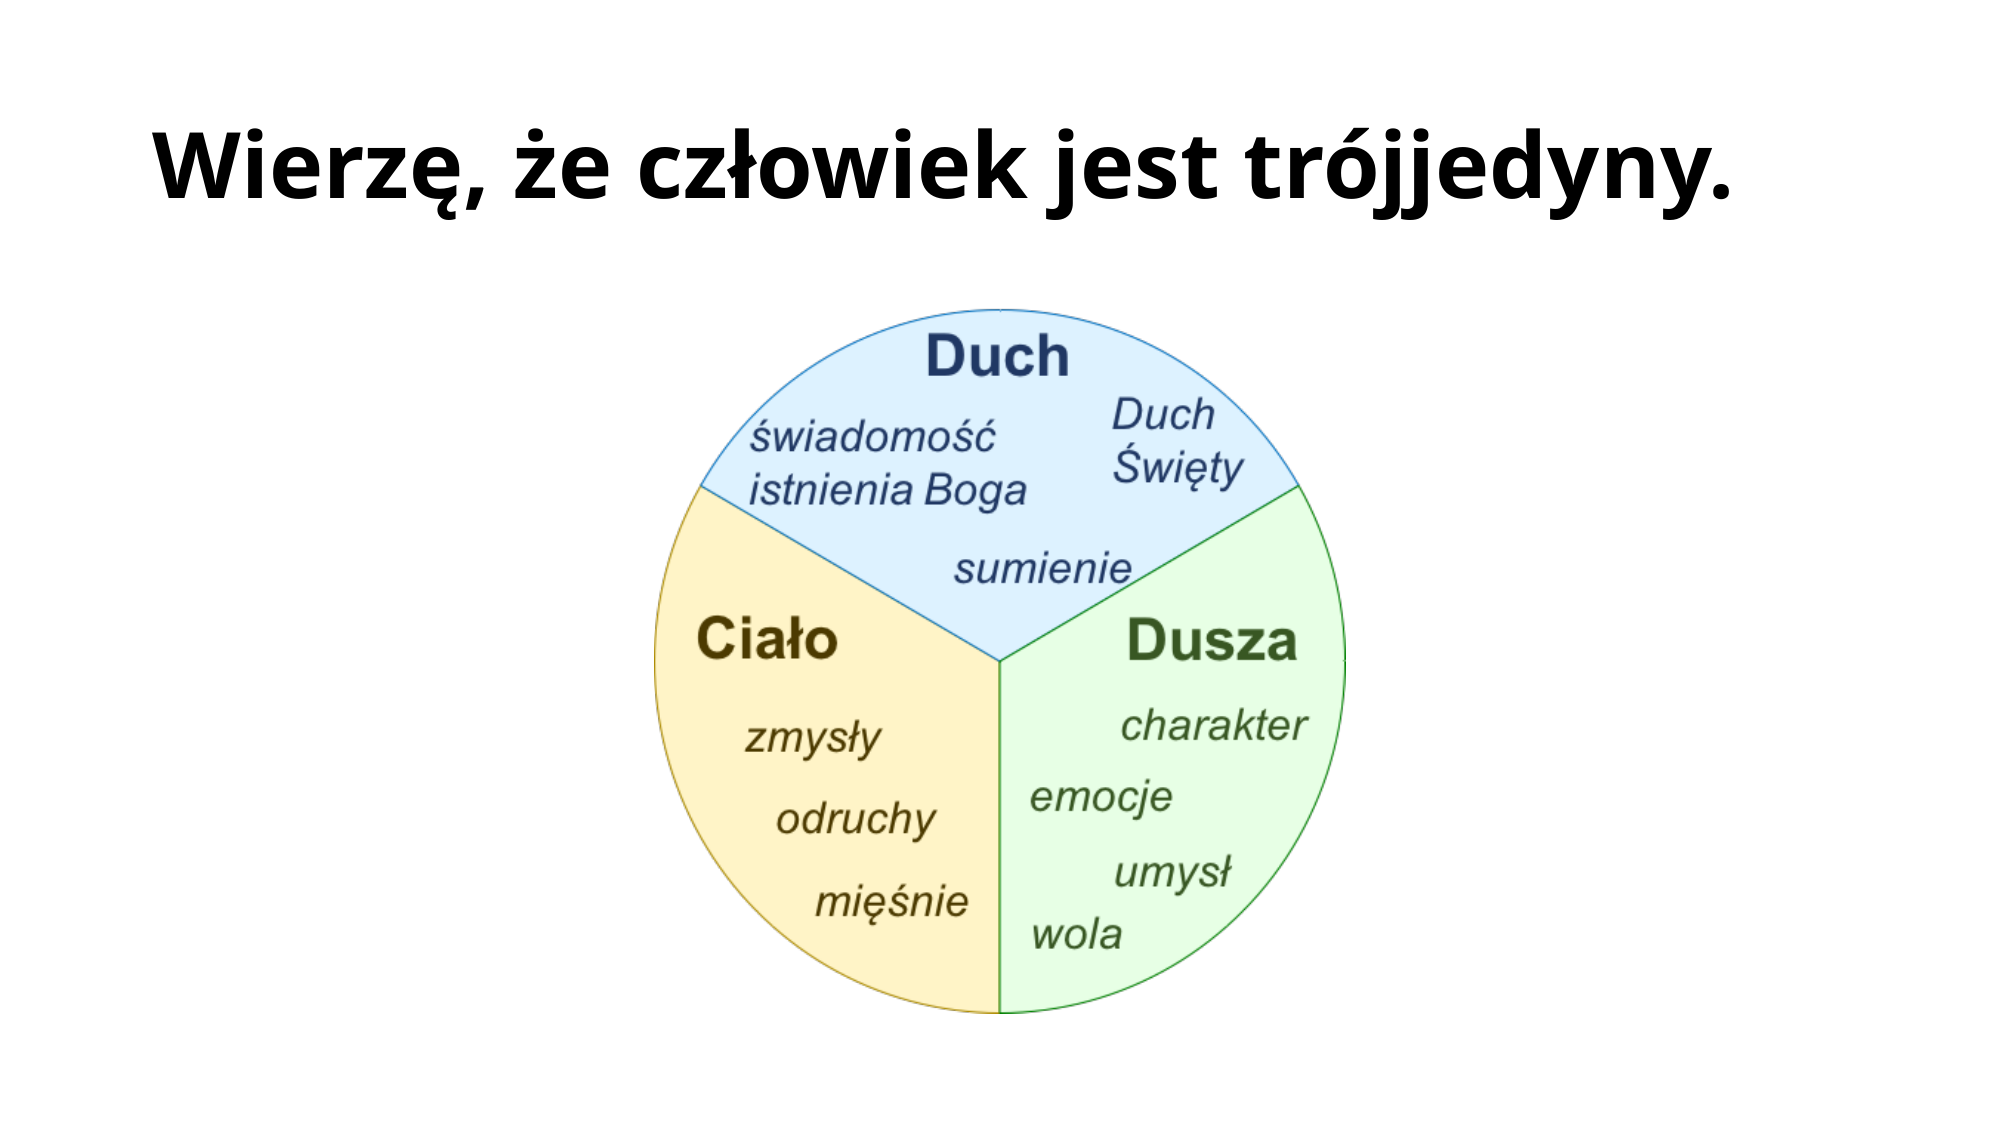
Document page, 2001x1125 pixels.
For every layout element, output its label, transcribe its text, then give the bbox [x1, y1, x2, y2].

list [654, 299, 1346, 1014]
title Wierzę, że człowiek jest trójjedyny. [137, 59, 1863, 278]
